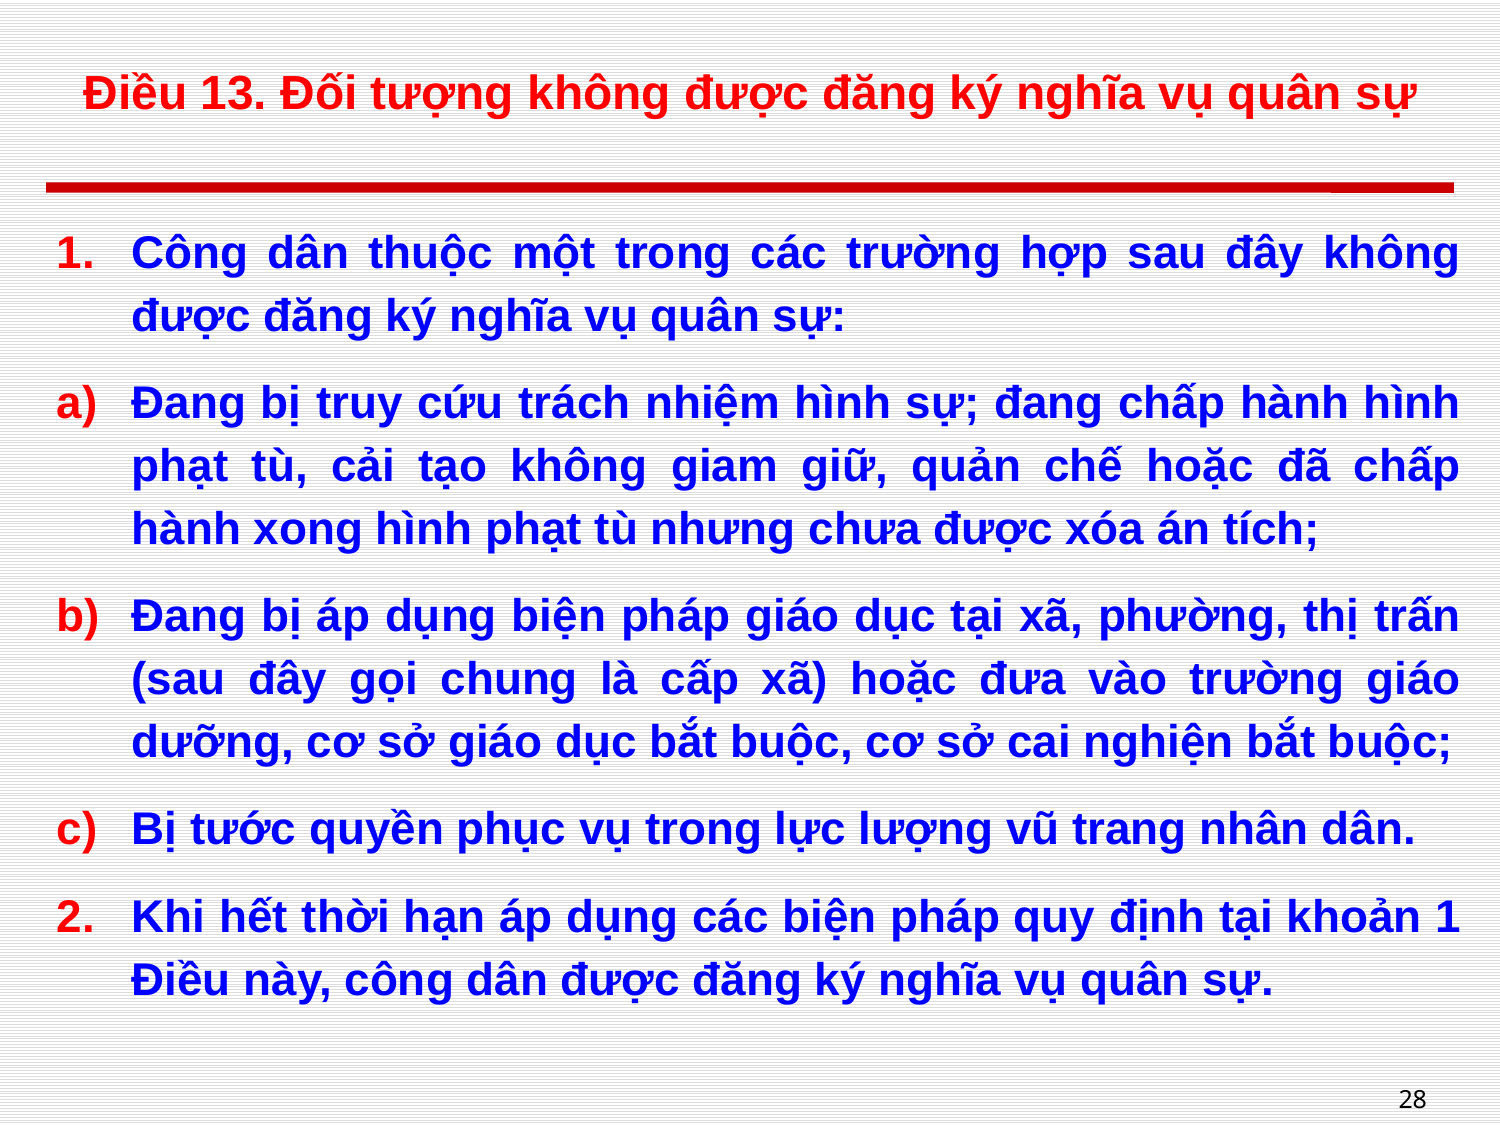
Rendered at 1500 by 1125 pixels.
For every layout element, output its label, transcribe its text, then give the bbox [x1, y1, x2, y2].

text_box Công dân thuộc một trong các trường hợp sau đây không được đăng ký nghĩa vụ quân sự: Đang bị truy cứu trách nhiệm hình sự; đang chấp hành hình phạt tù, cải tạo không giam giữ, quản chế hoặc đã chấp hành xong hình phạt tù nhưng chưa được xóa án tích; Đang bị áp dụng biện pháp giáo dục tại xã, phường, thị trấn (sau đây gọi chung là cấp xã) hoặc đưa vào trường giáo dưỡng, cơ sở giáo dục bắt buộc, cơ sở cai nghiện bắt buộc; Bị tước quyền phục vụ trong lực lượng vũ trang nhân dân. Khi hết thời hạn áp dụng các biện pháp quy định tại khoản 1 Điều này, công dân được đăng ký nghĩa vụ quân sự. [23, 199, 1477, 1088]
title Điều 13. Đối tượng không được đăng ký nghĩa vụ quân sự [38, 24, 1463, 150]
